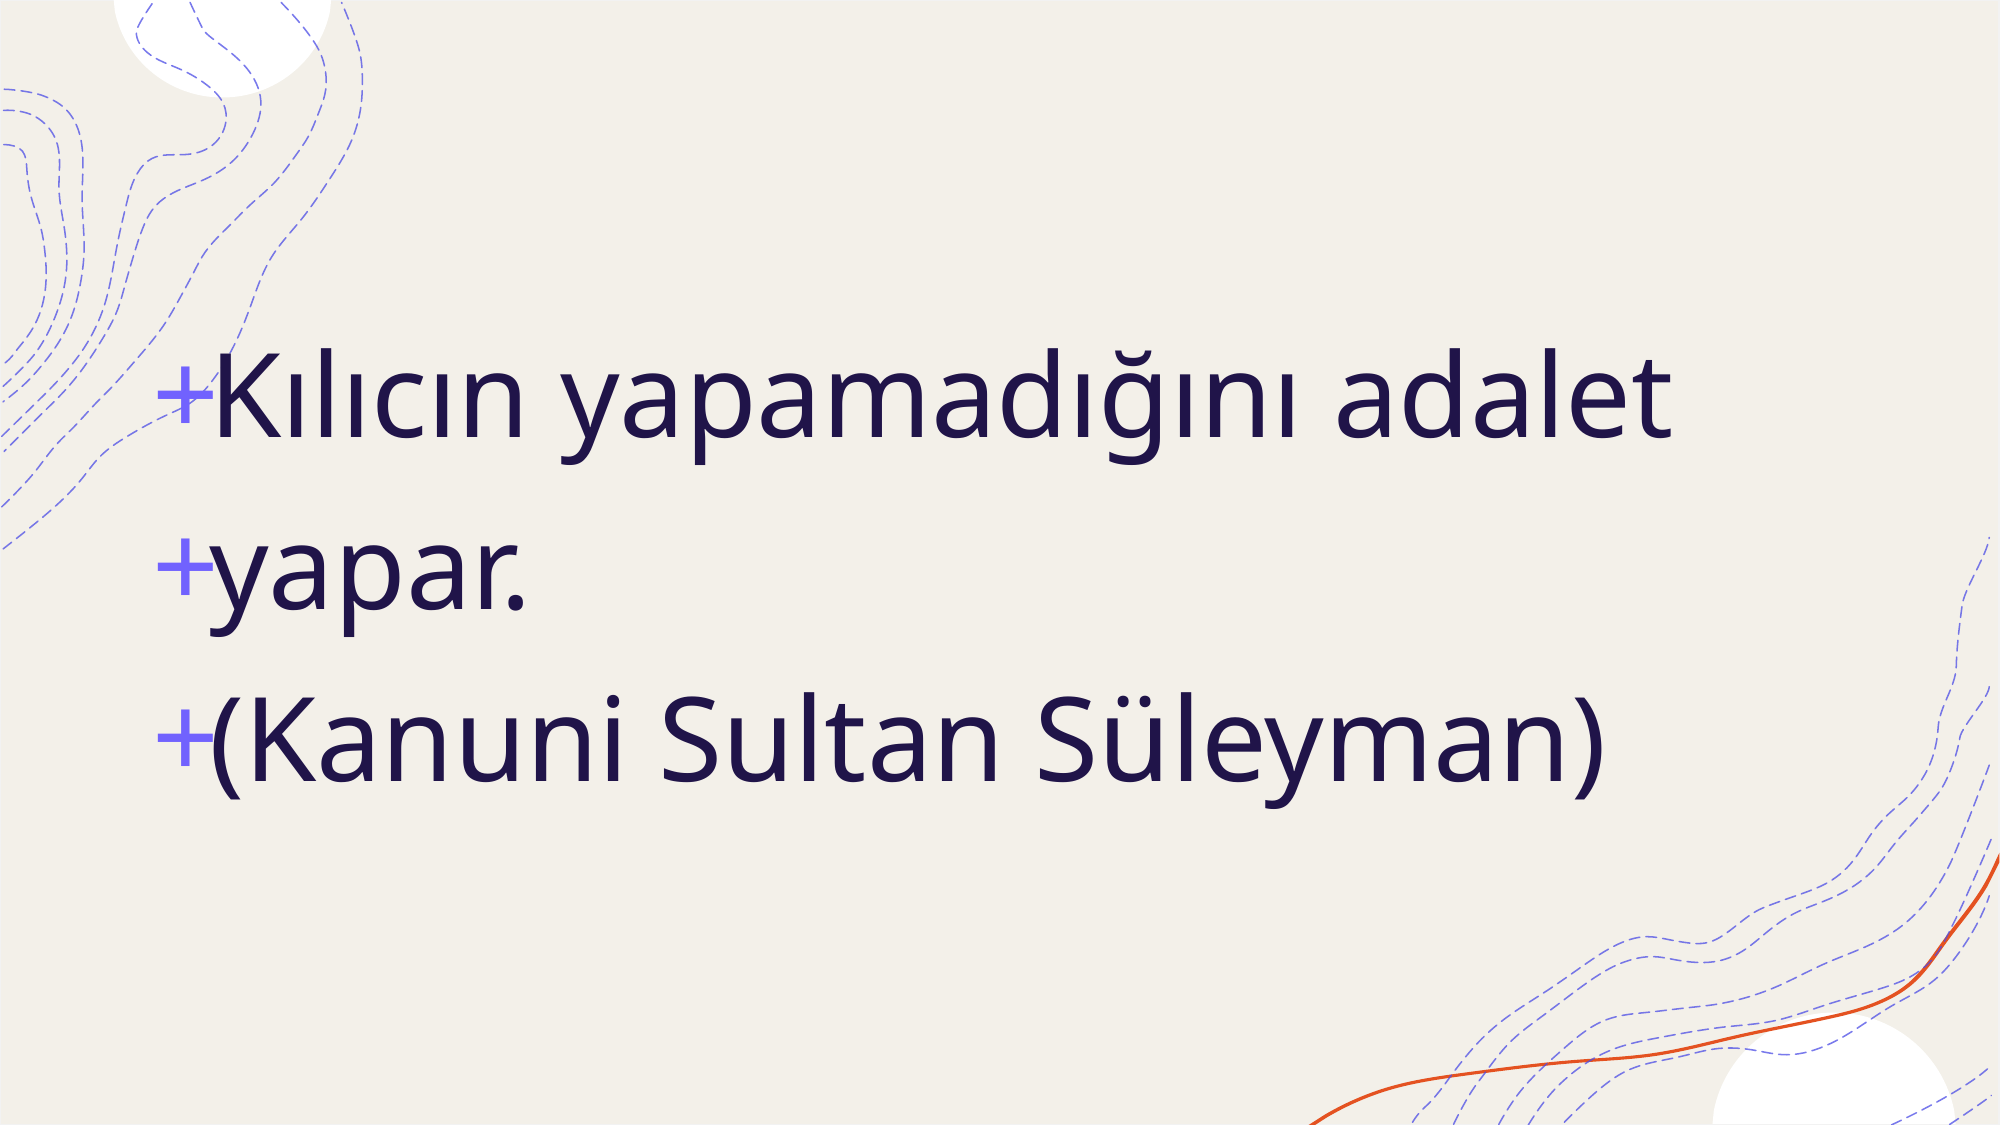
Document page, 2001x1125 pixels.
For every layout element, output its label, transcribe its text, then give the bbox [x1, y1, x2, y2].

list Kılıcın yapamadığını adalet yapar. (Kanuni Sultan Süleyman) [137, 299, 1863, 1014]
